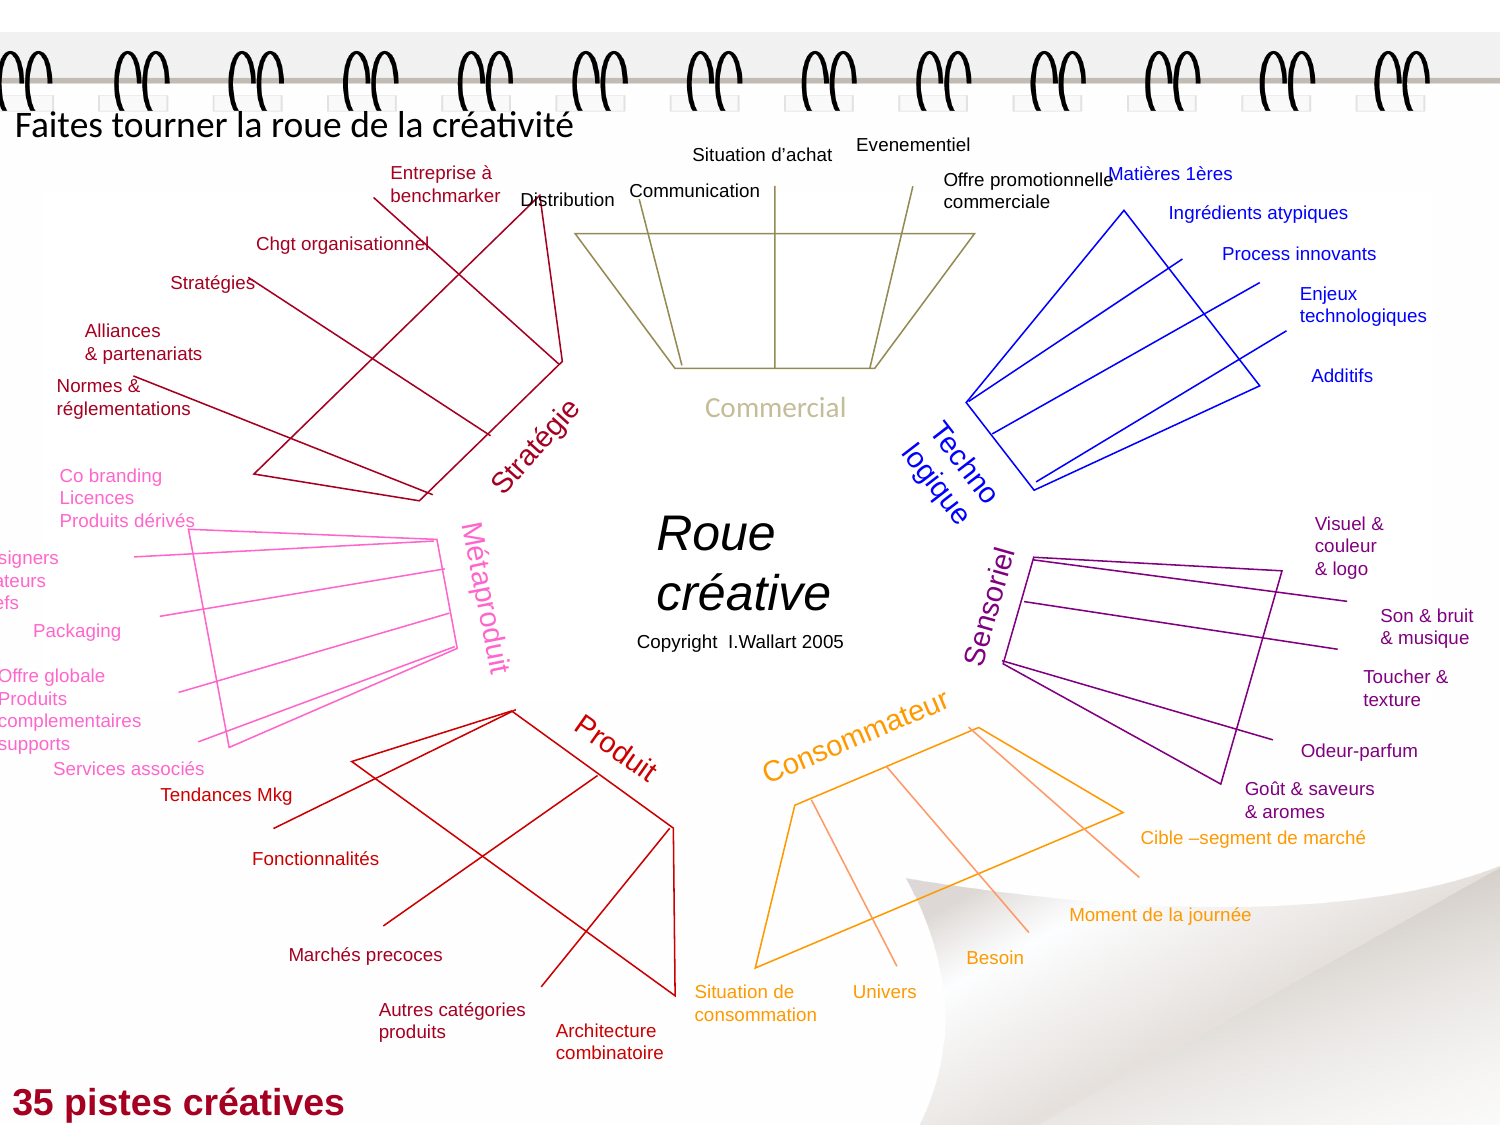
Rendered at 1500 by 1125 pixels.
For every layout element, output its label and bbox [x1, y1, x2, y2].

text_box [0, 32, 1500, 1125]
